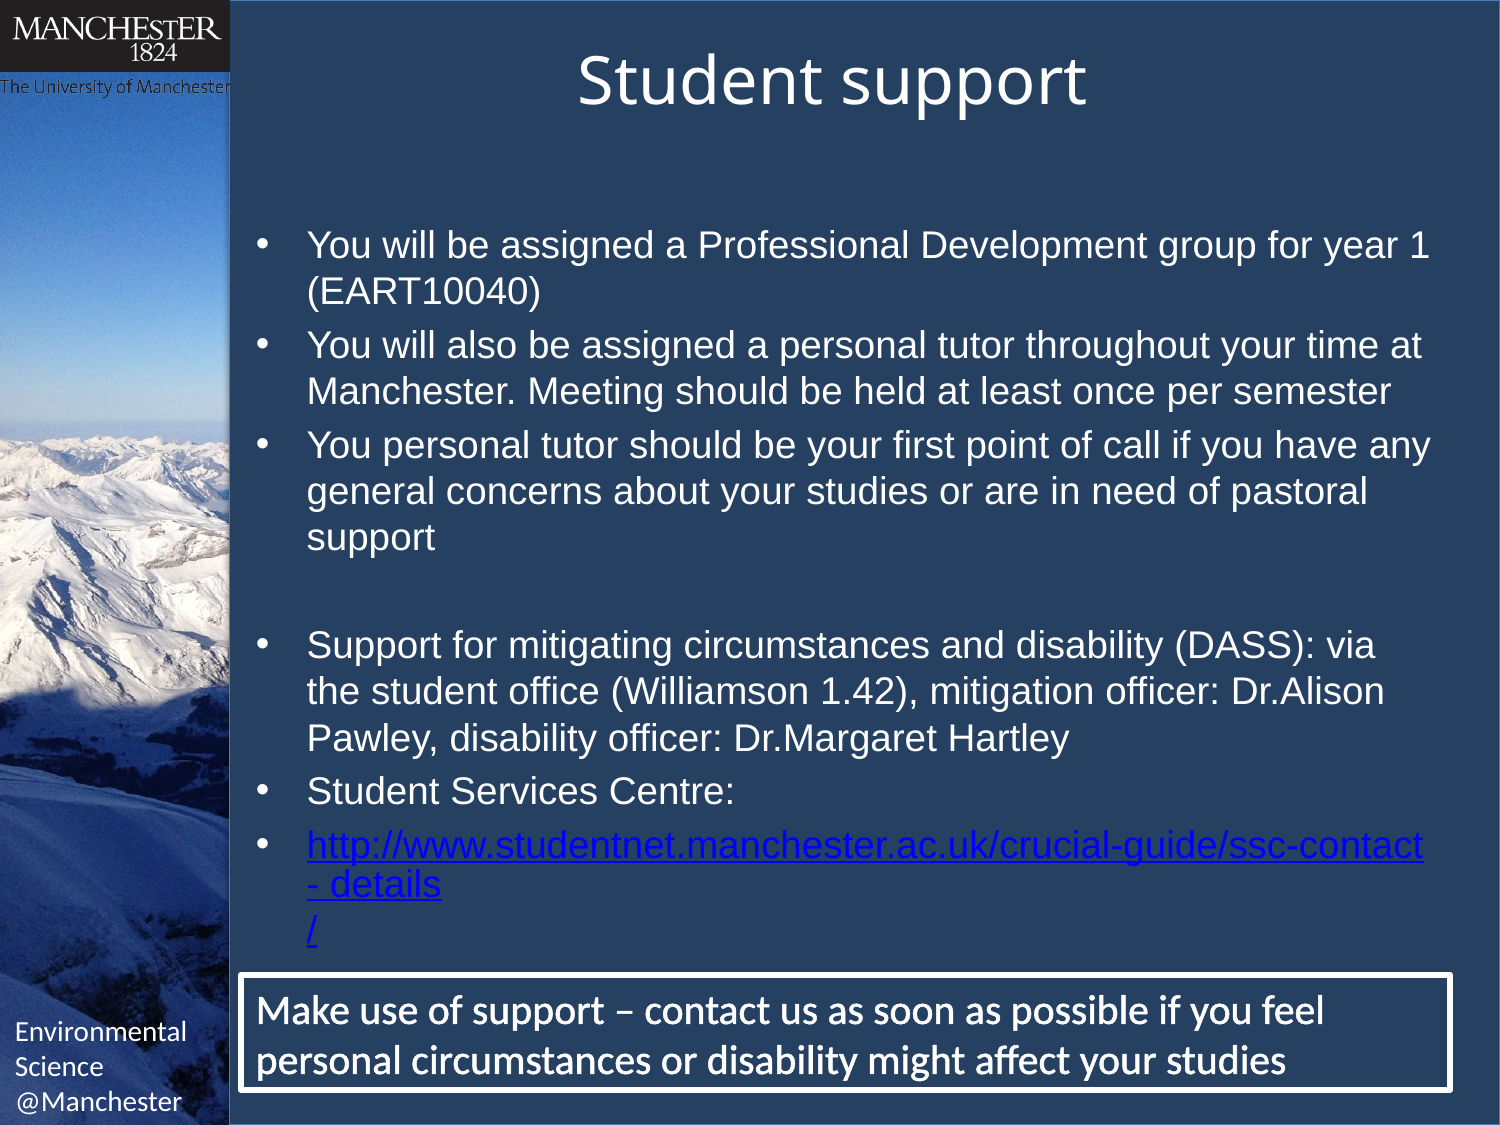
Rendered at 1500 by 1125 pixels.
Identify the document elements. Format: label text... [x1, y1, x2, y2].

list You will be assigned a Professional Development group for year 1 (EART10040) You will also be assigned a personal tutor throughout your time at Manchester. Meeting should be held at least once per semester You personal tutor should be your first point of call if you have any general concerns about your studies or are in need of pastoral support Support for mitigating circumstances and disability (DASS): via the student office (Williamson 1.42), mitigation officer: Dr.Alison Pawley, disability officer: Dr.Margaret Hartley Student Services Centre: http://www.studentnet.manchester.ac.uk/crucial-guide/ssc-contact- details/ [240, 212, 1450, 950]
text_box Make use of support – contact us as soon as possible if you feel personal circumstances or disability might affect your studies [240, 974, 1450, 1090]
picture [0, 0, 230, 1125]
title Student support [240, 12, 1425, 143]
